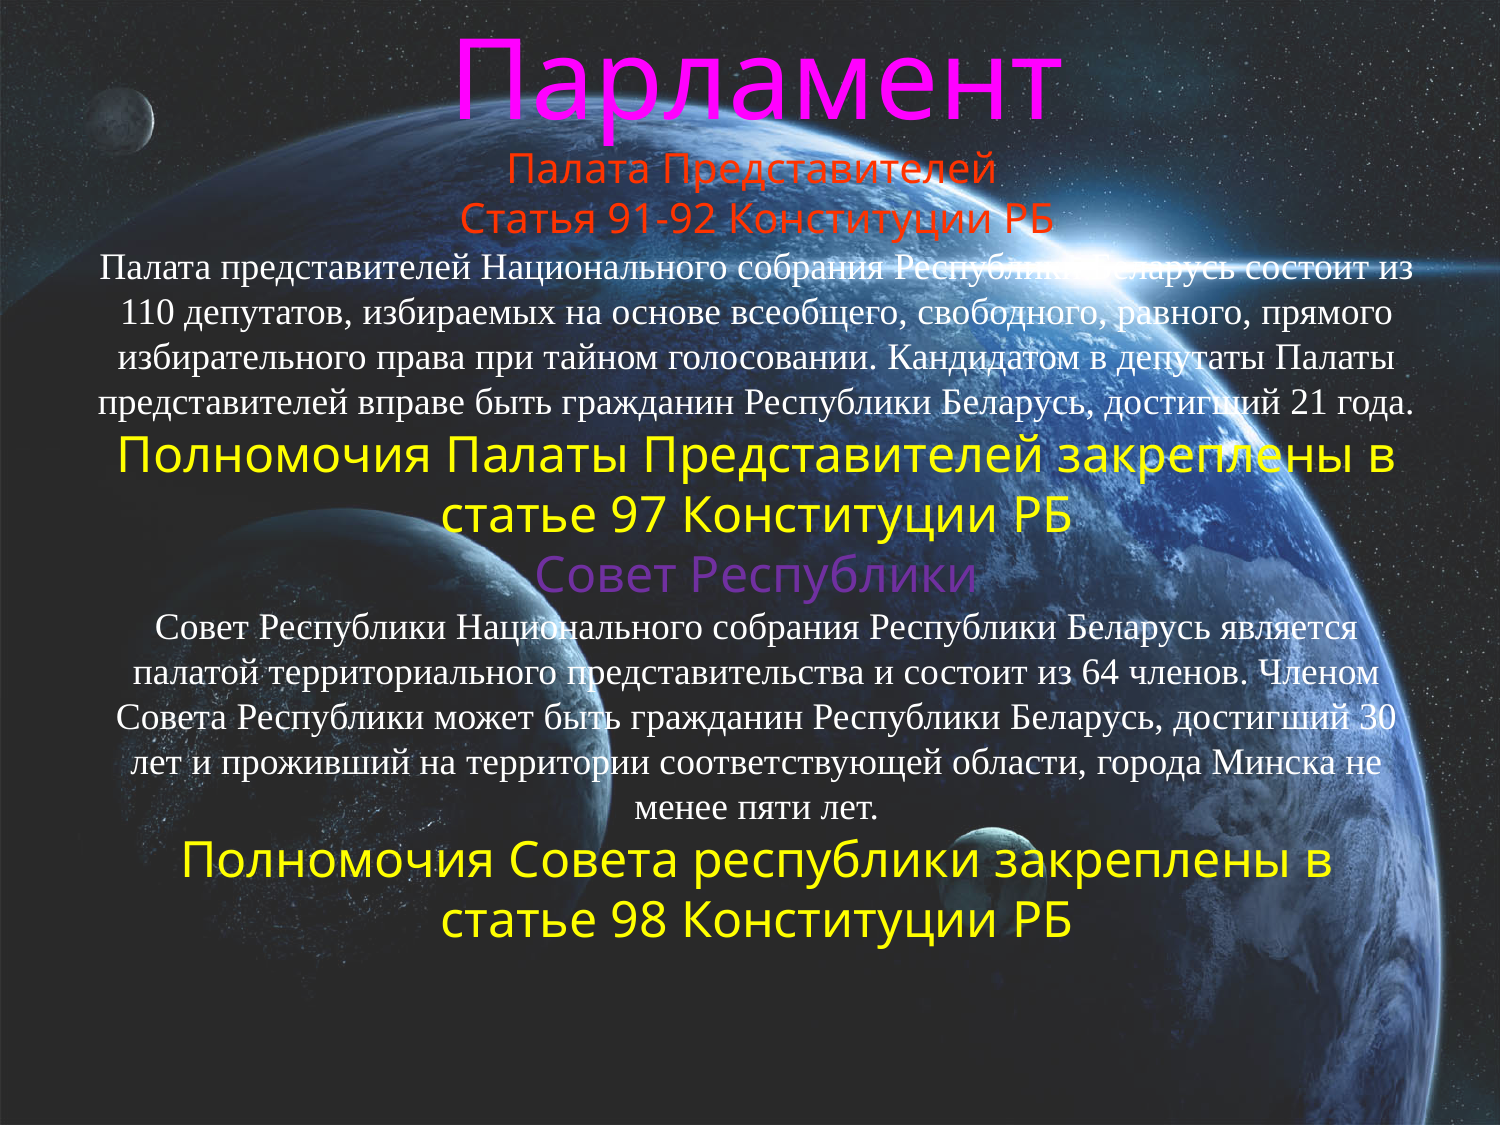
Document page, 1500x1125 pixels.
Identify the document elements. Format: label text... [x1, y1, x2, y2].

title Парламент Палата Представителей Статья 91-92 Конституции РБ Палата представителей Национального собрания Республики Беларусь состоит из 110 депутатов, избираемых на основе всеобщего, свободного, равного, прямого избирательного права при тайном голосовании. Кандидатом в депутаты Палаты представителей вправе быть гражданин Республики Беларусь, достигший 21 года. Полномочия Палаты Представителей закреплены в статье 97 Конституции РБ Совет Республики Совет Республики Национального собрания Республики Беларусь является палатой территориального представительства и состоит из 64 членов. Членом Совета Республики может быть гражданин Республики Беларусь, достигший 30 лет и проживший на территории соответствующей области, города Минска не менее пяти лет. Полномочия Совета республики закреплены в статье 98 Конституции РБ [82, 433, 1432, 622]
